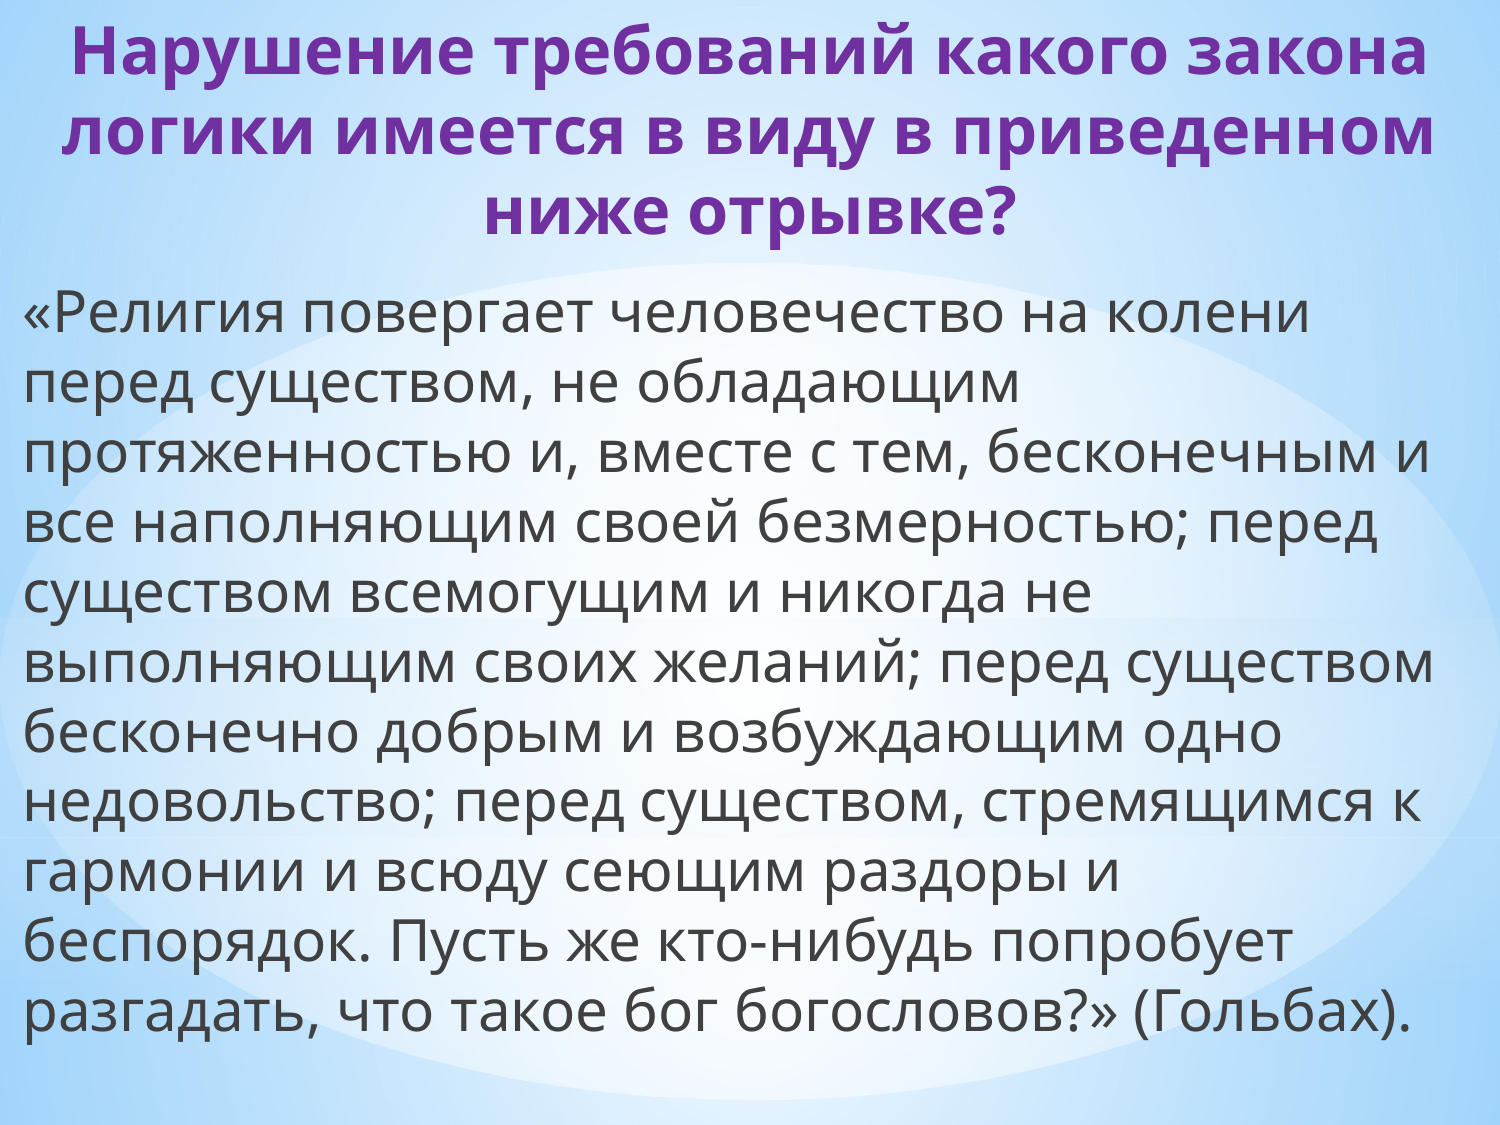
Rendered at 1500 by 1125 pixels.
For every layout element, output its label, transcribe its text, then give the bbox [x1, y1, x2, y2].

title Нарушение требований какого закона логики имеется в виду в приведенном ниже отрывке? [0, 0, 1500, 182]
list «Религия повергает человечество на колени перед существом, не обладающим протяженностью и, вместе с тем, бесконечным и все наполняющим своей безмерностью; перед существом всемогущим и никогда не выполняющим своих желаний; перед существом бесконечно добрым и возбуждающим одно недовольство; перед существом, стремящимся к гармонии и всюду сеющим раздоры и беспорядок. Пусть же кто-нибудь попробует разгадать, что такое бог богословов?» (Гольбах). [0, 267, 1500, 1125]
